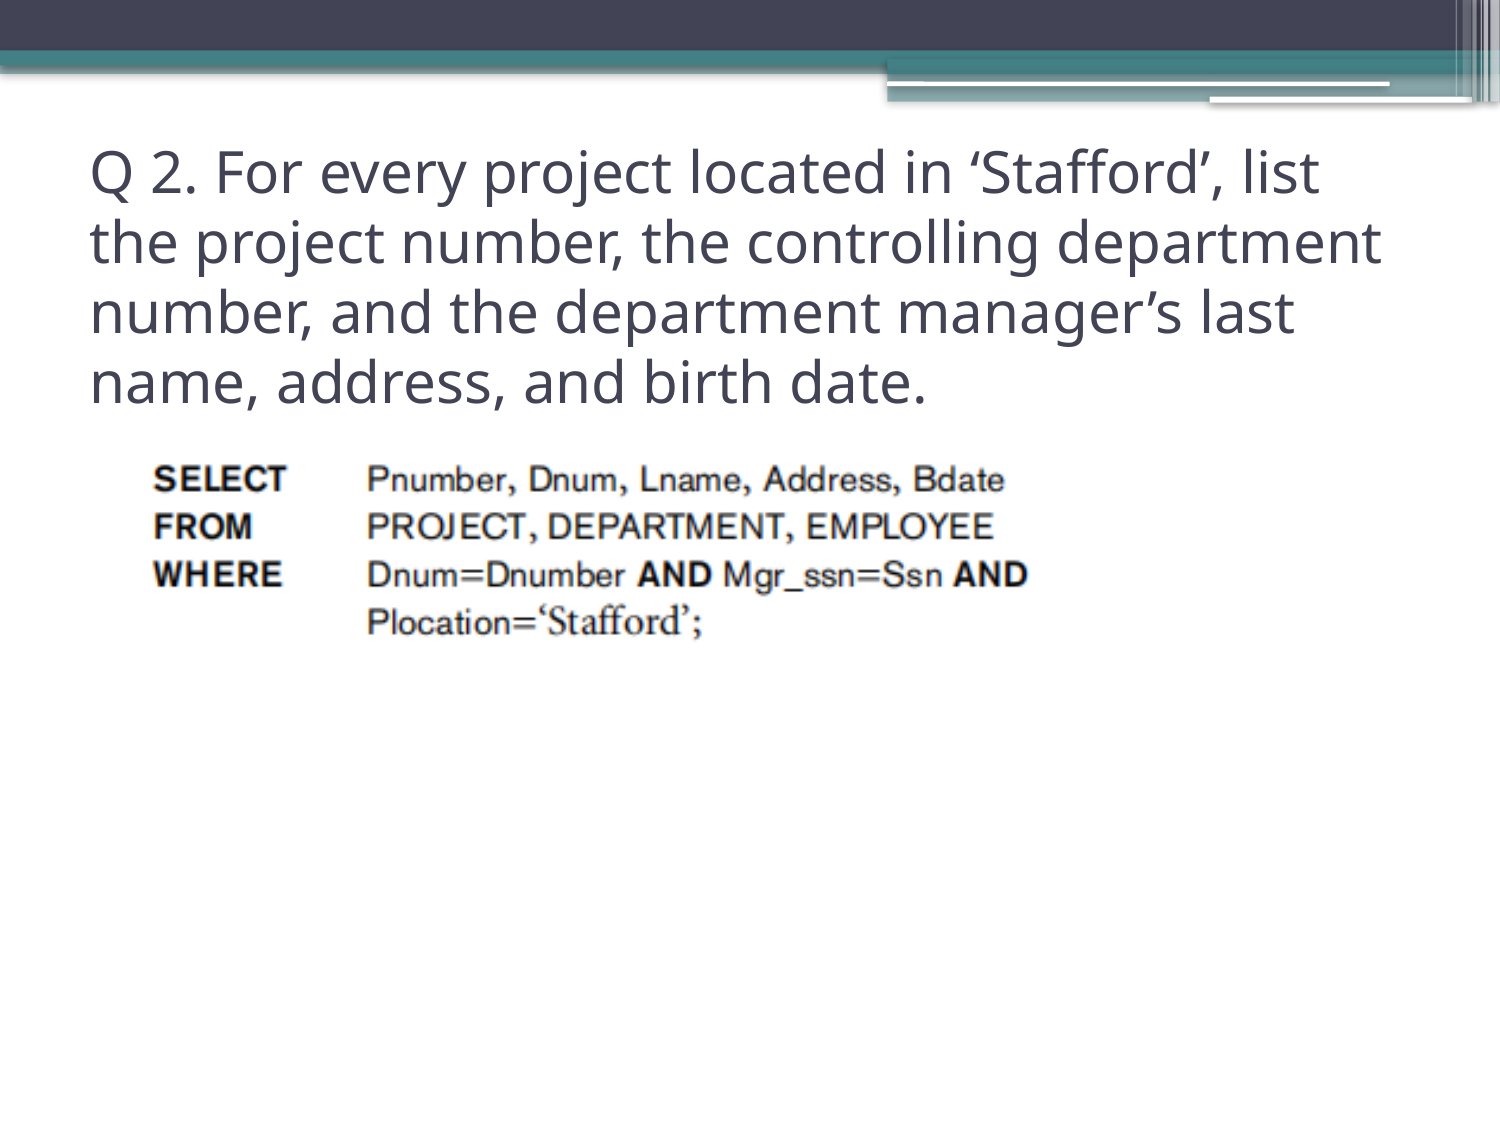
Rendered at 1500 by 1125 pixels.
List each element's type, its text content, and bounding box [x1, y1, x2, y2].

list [137, 437, 1045, 666]
title Q 2. For every project located in ‘Stafford’, list the project number, the controlling department number, and the department manager’s last name, address, and birth date. [75, 187, 1425, 363]
